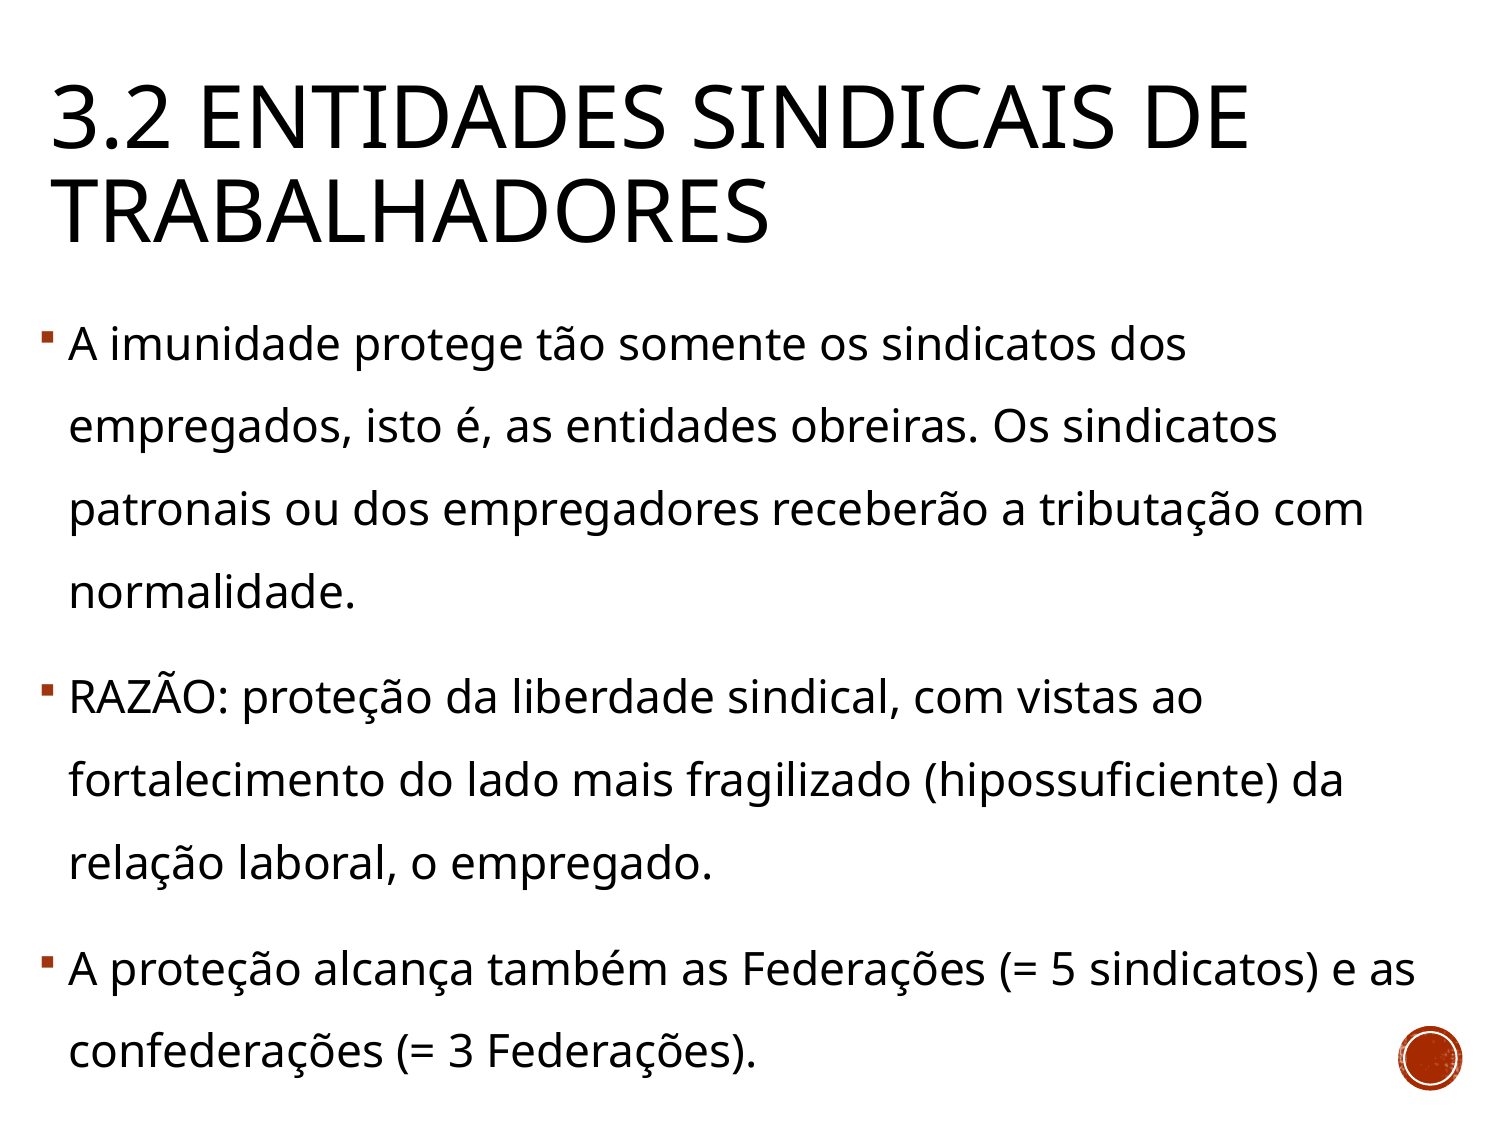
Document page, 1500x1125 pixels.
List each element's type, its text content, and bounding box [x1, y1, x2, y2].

title 3.2 Entidades Sindicais de Trabalhadores [35, 35, 1388, 278]
list A imunidade protege tão somente os sindicatos dos empregados, isto é, as entidades obreiras. Os sindicatos patronais ou dos empregadores receberão a tributação com normalidade. RAZÃO: proteção da liberdade sindical, com vistas ao fortalecimento do lado mais fragilizado (hipossuficiente) da relação laboral, o empregado. A proteção alcança também as Federações (= 5 sindicatos) e as confederações (= 3 Federações). [23, 278, 1465, 1090]
